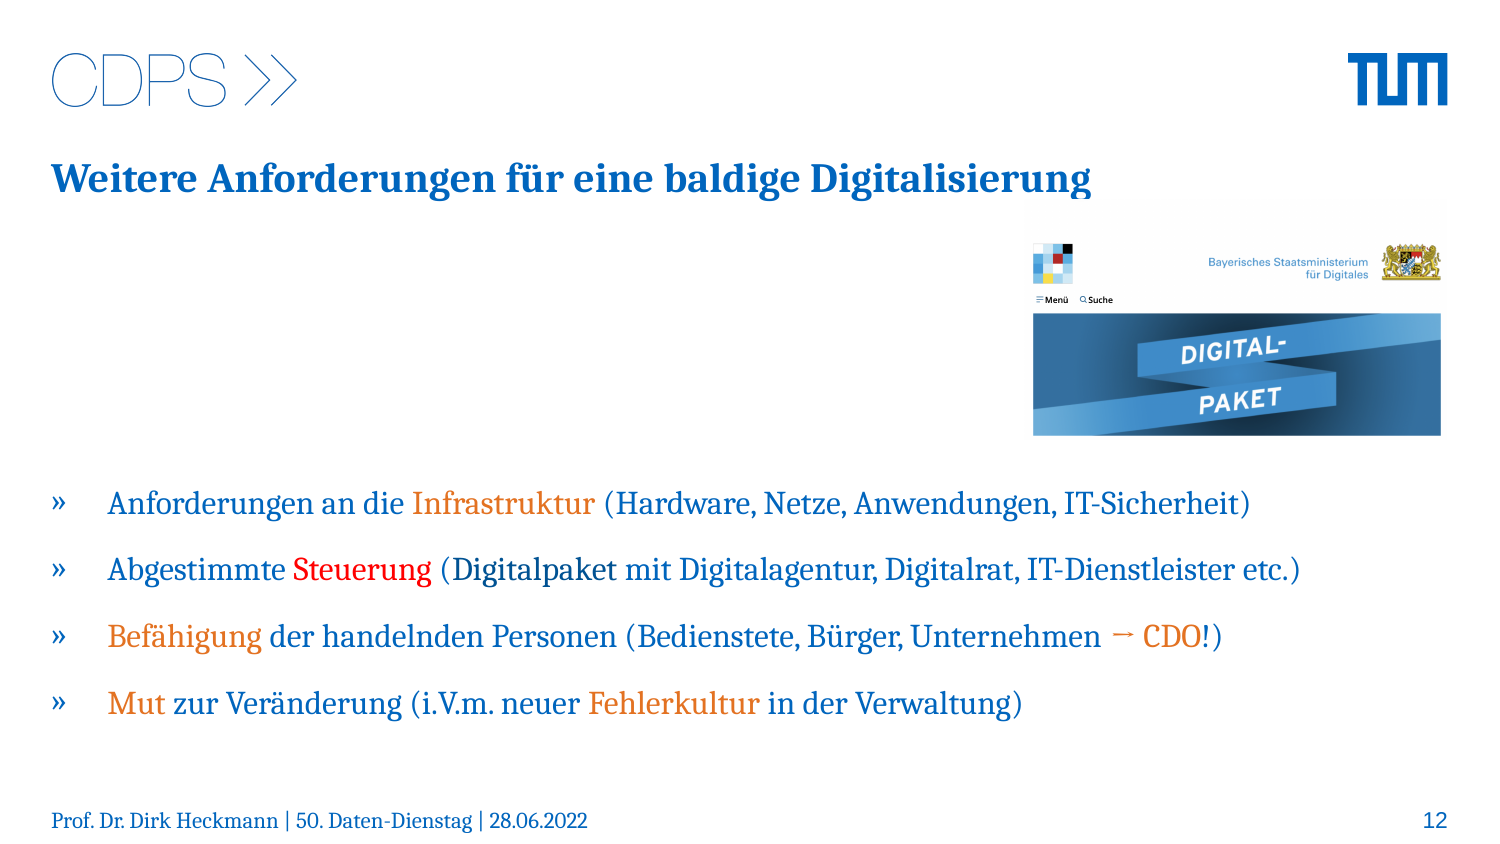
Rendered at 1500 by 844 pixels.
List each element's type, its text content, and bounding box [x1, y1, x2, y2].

text_box Anforderungen an die Infrastruktur (Hardware, Netze, Anwendungen, IT-Sicherheit) Abgestimmte Steuerung (Digitalpaket mit Digitalagentur, Digitalrat, IT-Dienstleister etc.) Befähigung der handelnden Personen (Bedienstete, Bürger, Unternehmen → CDO!) Mut zur Veränderung (i.V.m. neuer Fehlerkultur in der Verwaltung) [51, 387, 1471, 721]
slide_number 12 [1111, 796, 1448, 842]
footer Prof. Dr. Dirk Heckmann | 50. Daten-Dienstag | 28.06.2022 [51, 796, 1111, 842]
title Weitere Anforderungen für eine baldige Digitalisierung [50, 134, 1448, 195]
picture [52, 53, 297, 107]
picture [1023, 199, 1448, 440]
